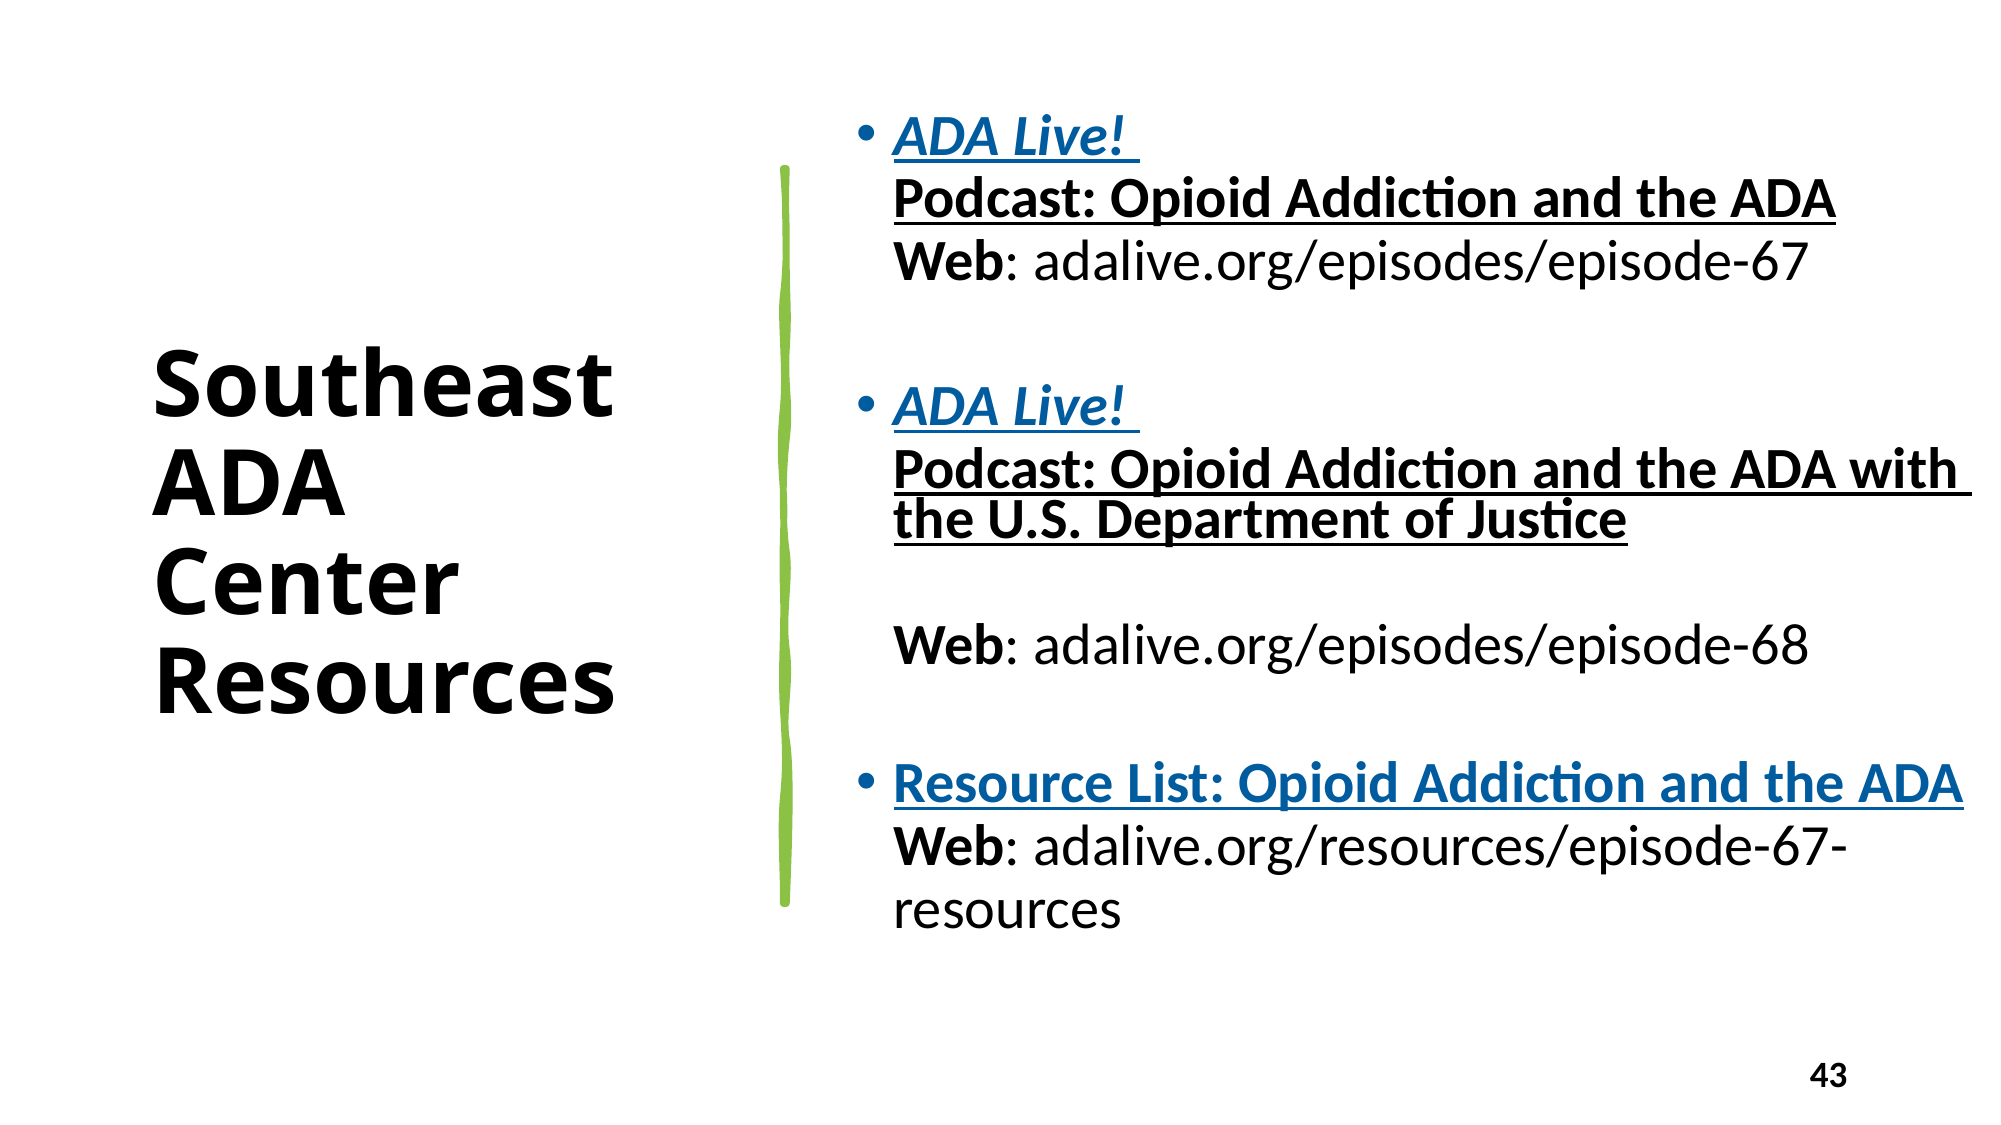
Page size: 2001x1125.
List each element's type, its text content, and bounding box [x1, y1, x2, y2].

slide_number 43 [1412, 1042, 1863, 1103]
list ADA Live! Podcast: Opioid Addiction and the ADA Web: adalive.org/episodes/episode-67 ADA Live! Podcast: Opioid Addiction and the ADA with the U.S. Department of Justice Web: adalive.org/episodes/episode-68 Resource List: Opioid Addiction and the ADA Web: adalive.org/resources/episode-67-resources [840, 90, 1991, 982]
title Southeast ADA Center Resources [138, 90, 729, 981]
text_box [780, 167, 791, 905]
